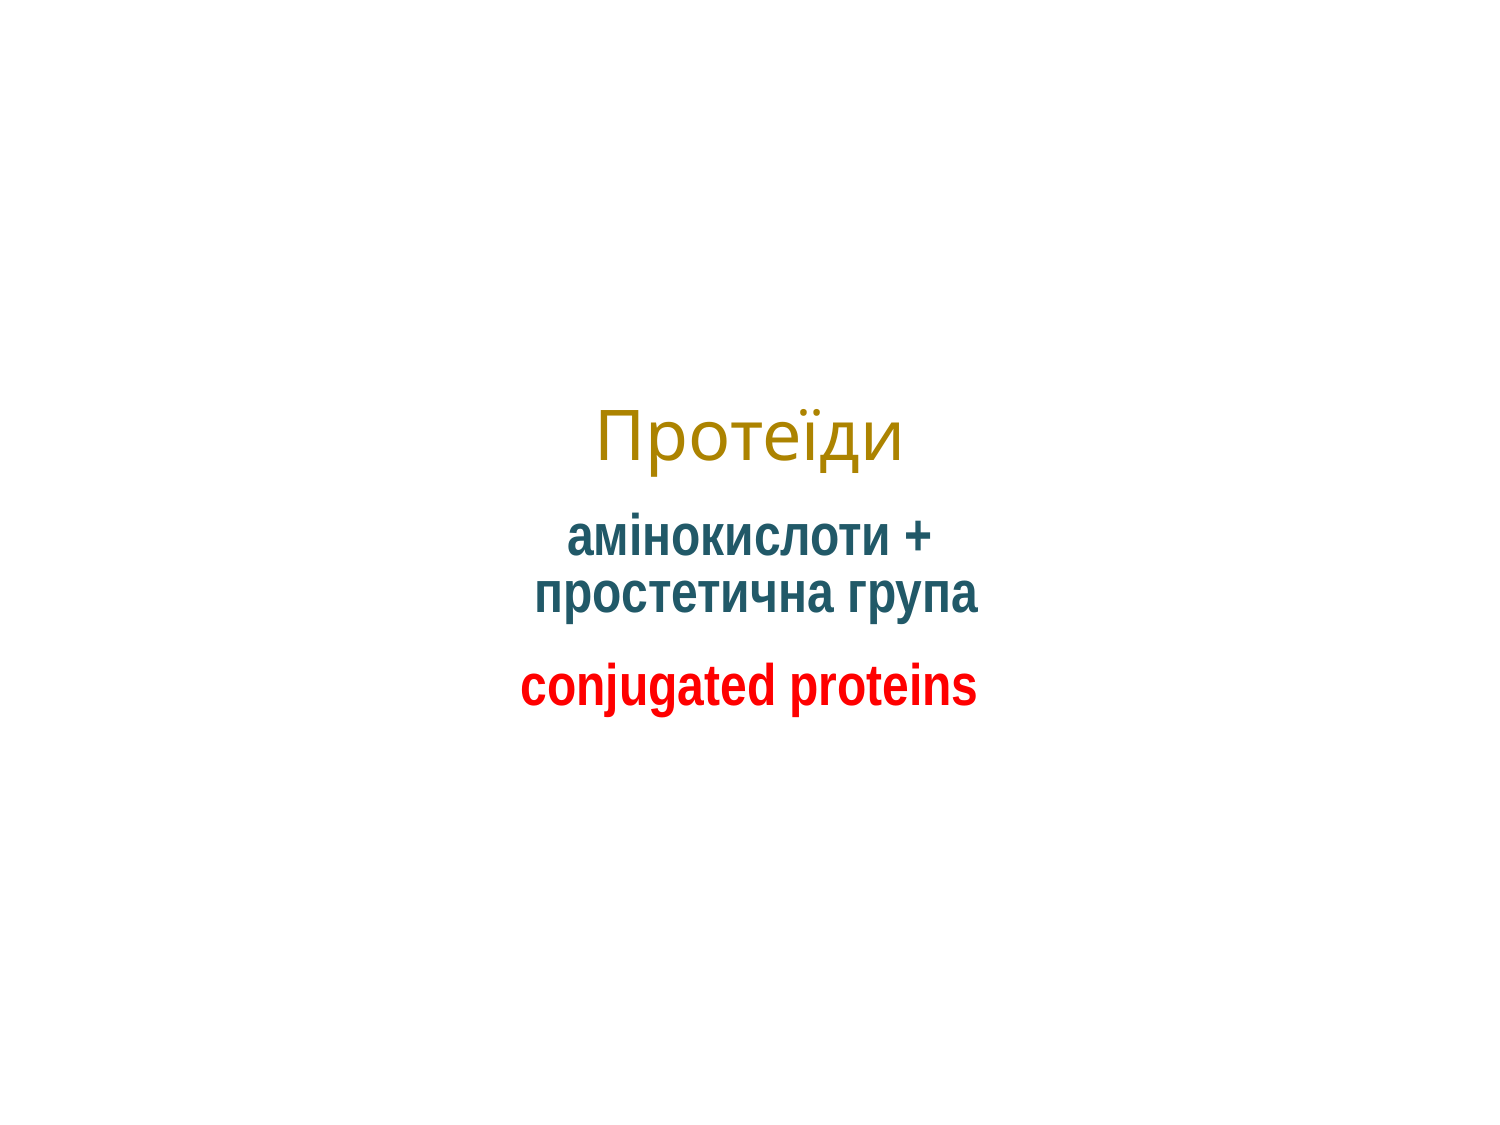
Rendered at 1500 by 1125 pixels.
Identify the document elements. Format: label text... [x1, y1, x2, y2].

title Протеїди амінокислоти + простетична група conjugated proteins [0, 397, 1500, 773]
